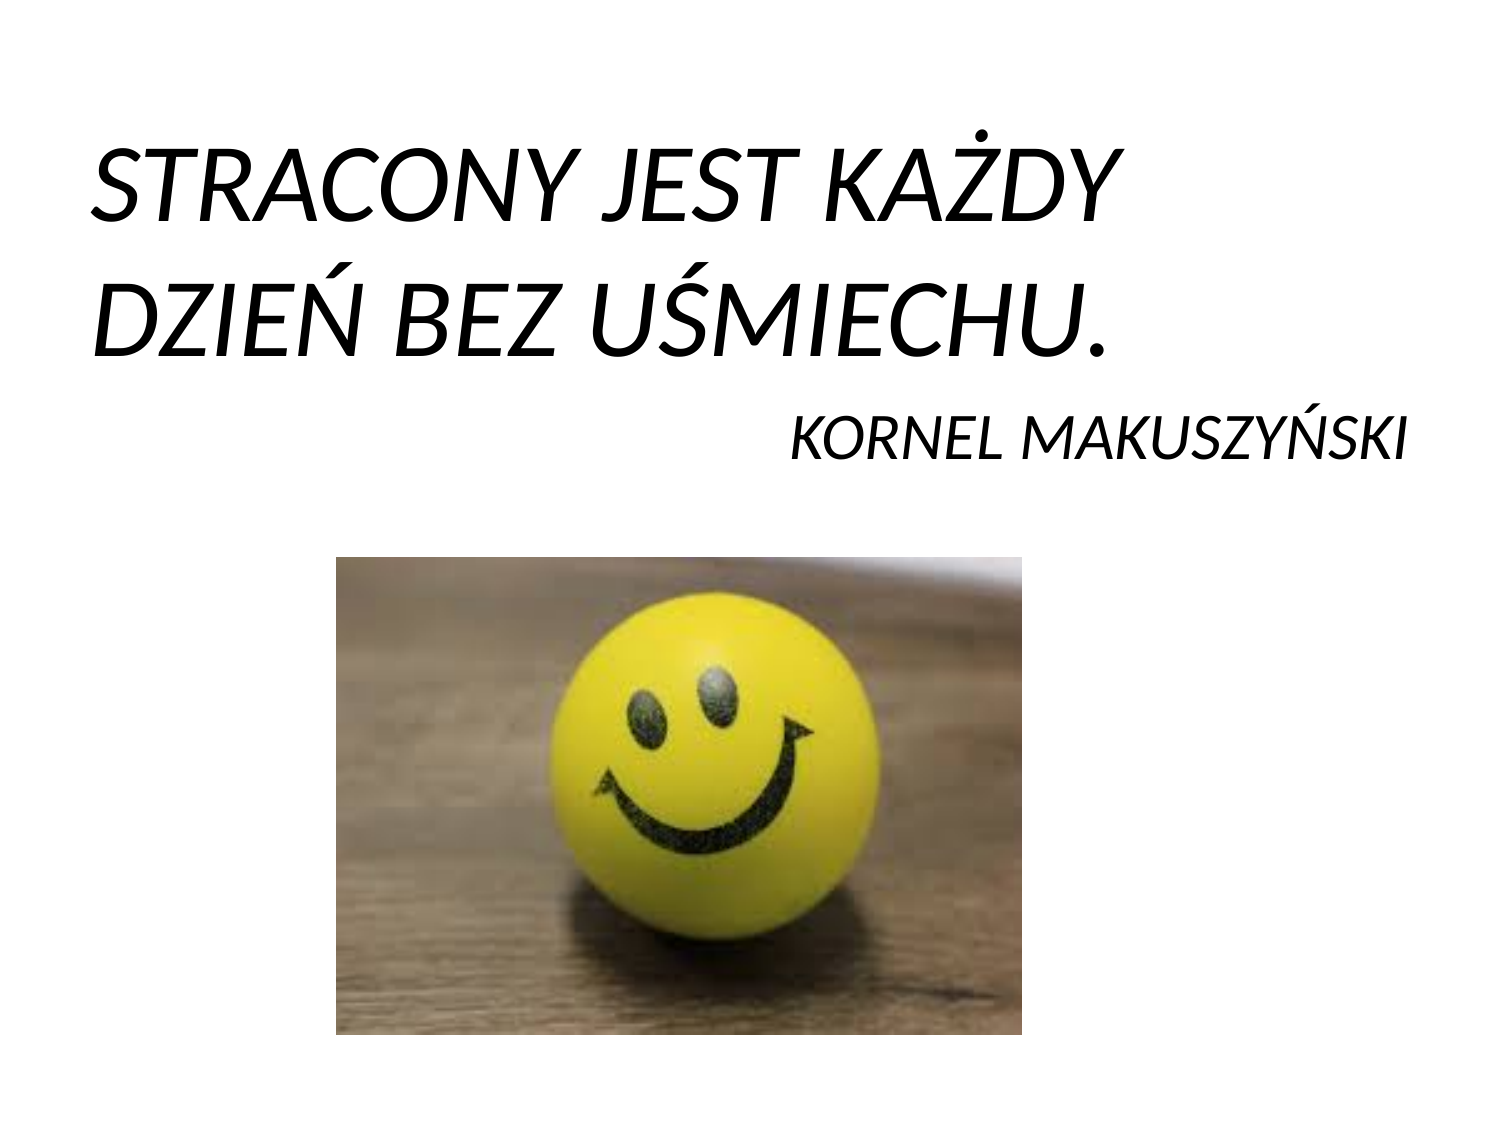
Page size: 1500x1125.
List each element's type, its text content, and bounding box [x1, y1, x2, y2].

picture [336, 557, 1022, 1036]
list STRACONY JEST KAŻDY DZIEŃ BEZ UŚMIECHU. KORNEL MAKUSZYŃSKI [75, 101, 1425, 1005]
